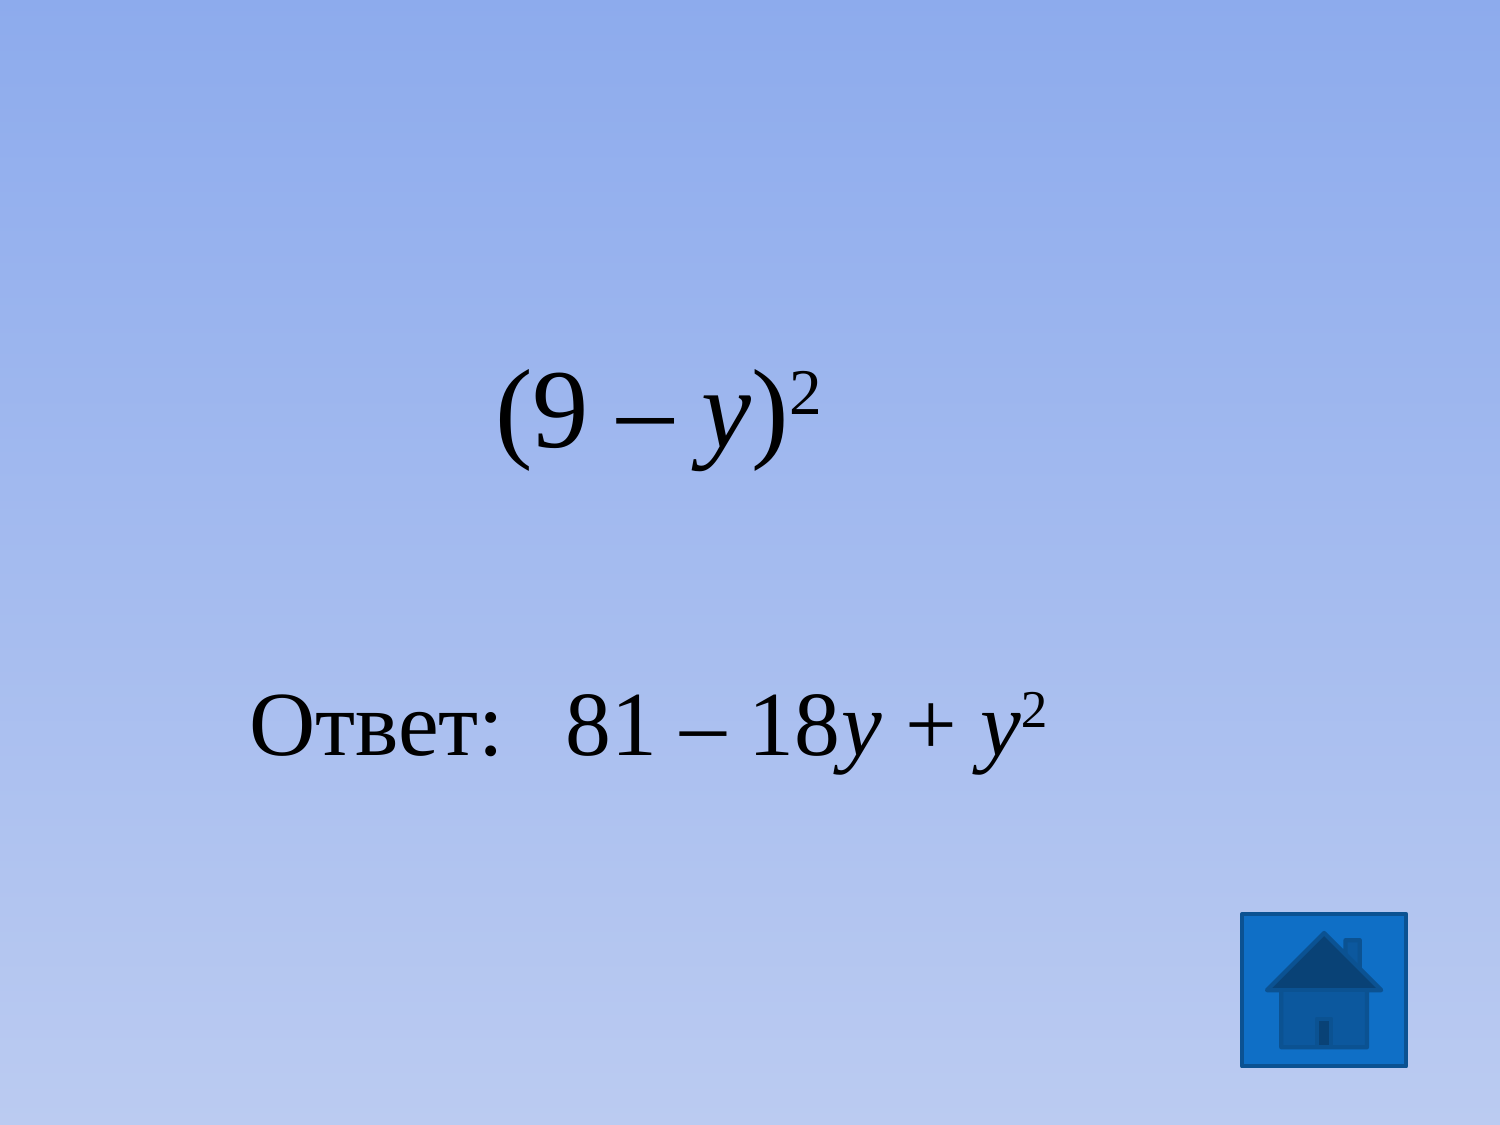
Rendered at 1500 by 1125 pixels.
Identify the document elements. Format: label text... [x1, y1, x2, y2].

text_box 81 – 18у + y2 [550, 656, 1184, 781]
text_box (9 – y)2 [480, 328, 1020, 478]
text_box [1240, 912, 1408, 1068]
text_box Ответ: [234, 656, 550, 781]
